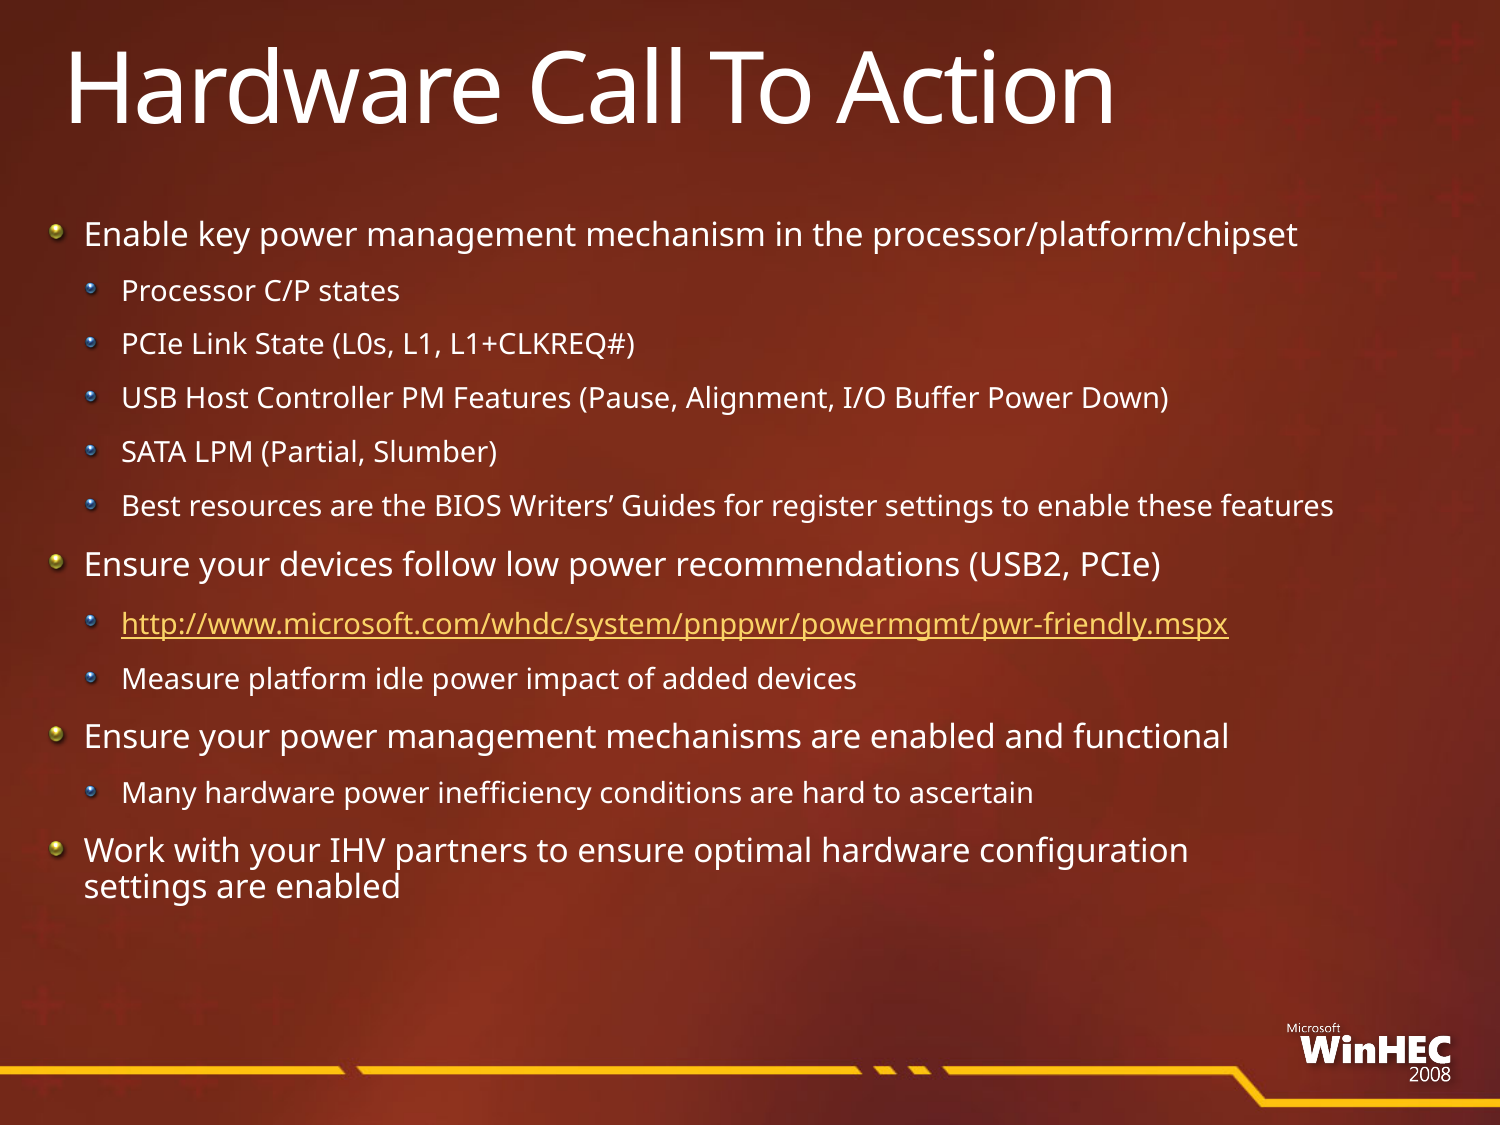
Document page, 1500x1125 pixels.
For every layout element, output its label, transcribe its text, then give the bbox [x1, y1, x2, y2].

list Enable key power management mechanism in the processor/platform/chipset Processor C/P states PCIe Link State (L0s, L1, L1+CLKREQ#) USB Host Controller PM Features (Pause, Alignment, I/O Buffer Power Down) SATA LPM (Partial, Slumber) Best resources are the BIOS Writers’ Guides for register settings to enable these features Ensure your devices follow low power recommendations (USB2, PCIe) http://www.microsoft.com/whdc/system/pnppwr/powermgmt/pwr-friendly.mspx Measure platform idle power impact of added devices Ensure your power management mechanisms are enabled and functional Many hardware power inefficiency conditions are hard to ascertain Work with your IHV partners to ensure optimal hardware configuration settings are enabled [45, 217, 1484, 915]
title Hardware Call To Action [62, 37, 1438, 147]
picture [0, 0, 1500, 1125]
